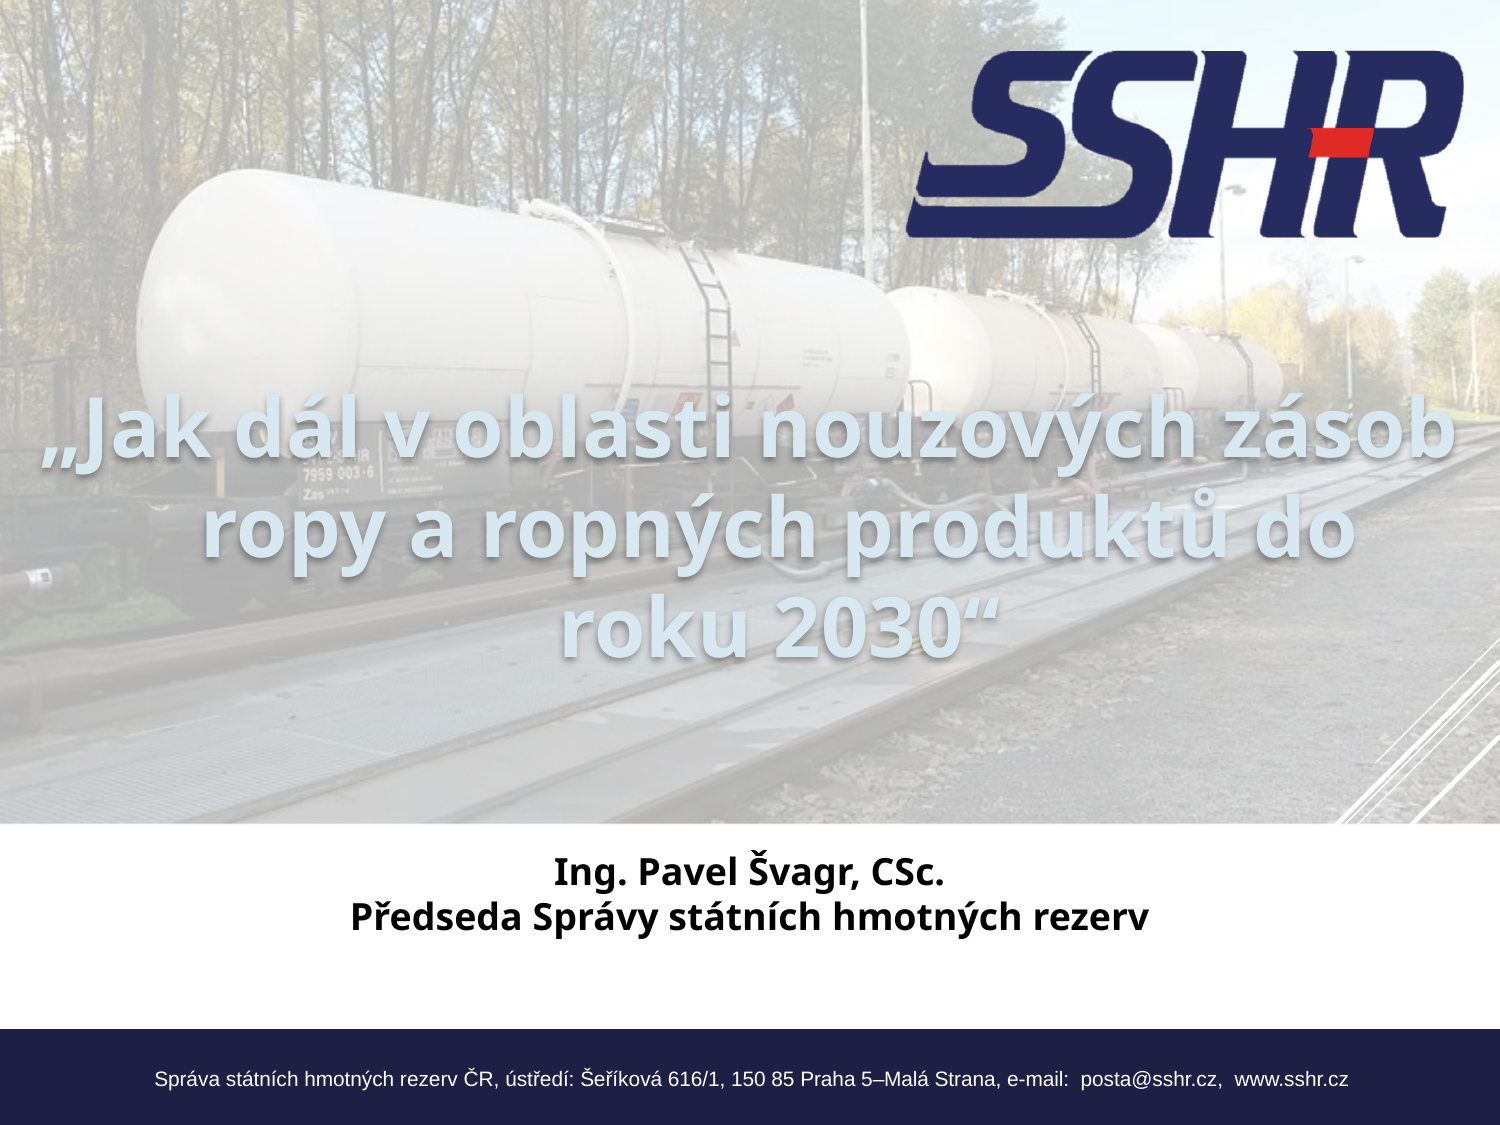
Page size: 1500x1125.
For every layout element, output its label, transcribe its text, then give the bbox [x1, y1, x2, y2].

text_box Správa státních hmotných rezerv ČR, ústředí: Šeříková 616/1, 150 85 Praha 5–Malá Strana, e-mail: posta@sshr.cz, www.sshr.cz [0, 1029, 1500, 1125]
text_box Ing. Pavel Švagr, CSc. Předseda Správy státních hmotných rezerv [335, 840, 1165, 946]
picture [896, 50, 1464, 285]
text_box „Jak dál v oblasti nouzových zásob ropy a ropných produktů do roku 2030“ [22, 366, 1478, 782]
